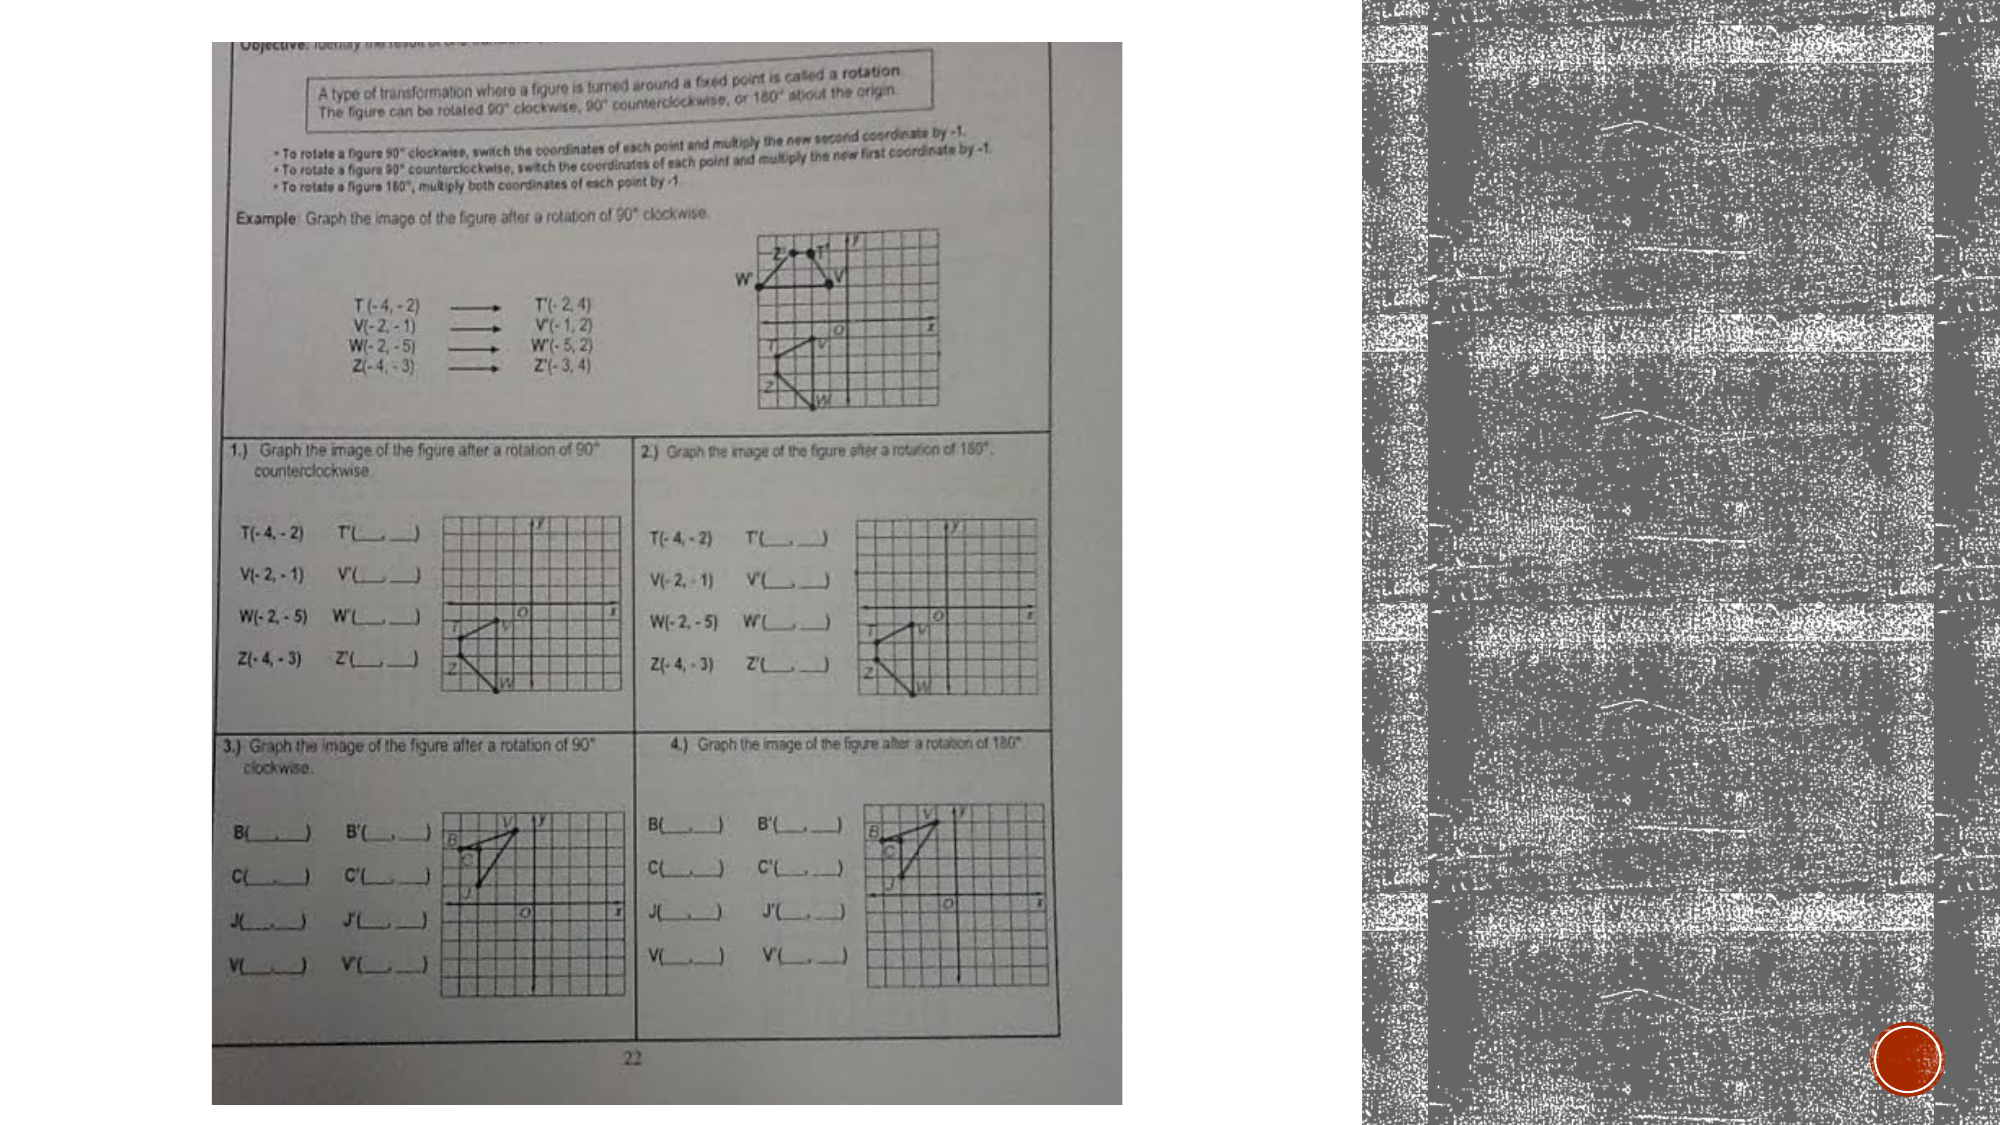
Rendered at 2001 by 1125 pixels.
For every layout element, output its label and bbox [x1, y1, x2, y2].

picture [211, 42, 1123, 1105]
